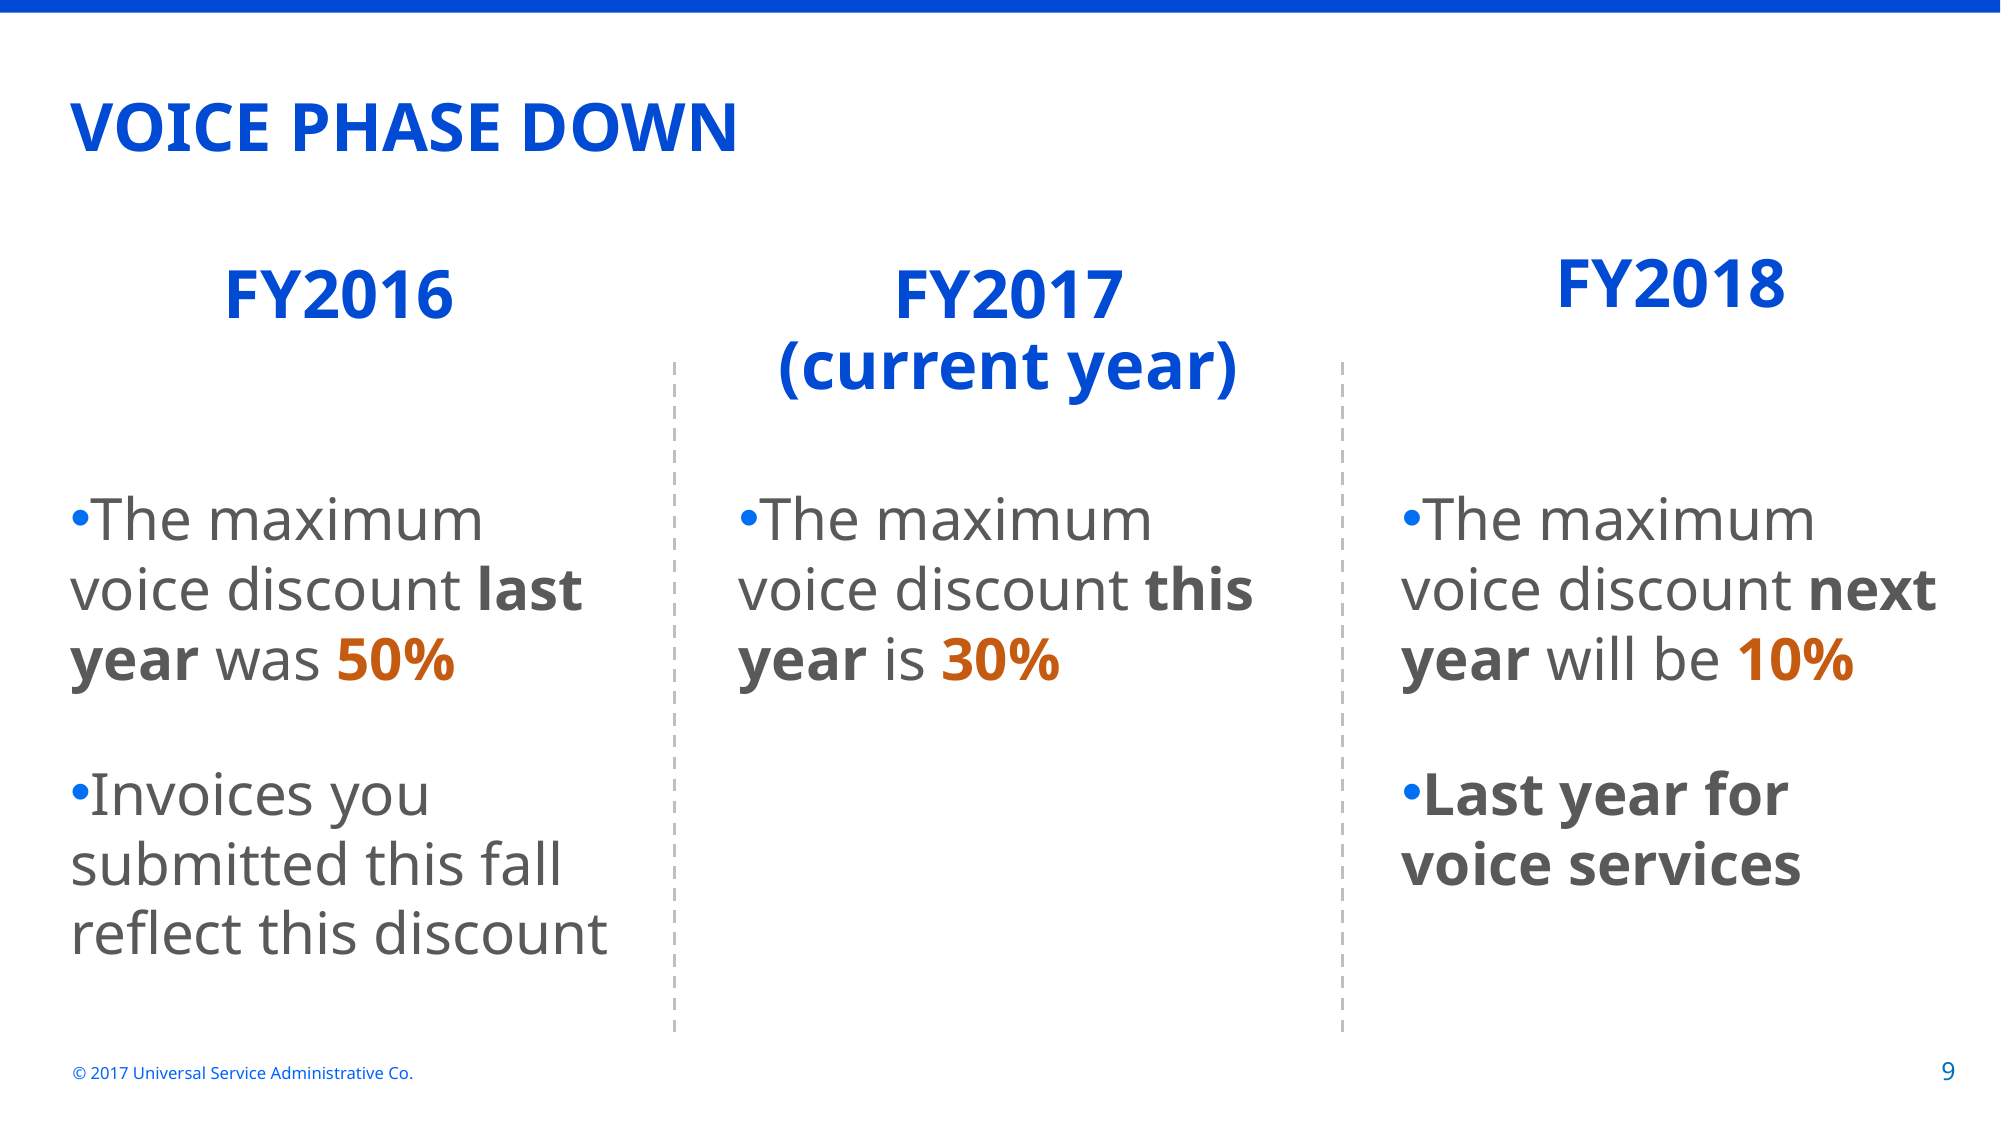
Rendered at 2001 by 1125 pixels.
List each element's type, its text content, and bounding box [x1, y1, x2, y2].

list The maximum voice discount next year will be 10% Last year for voice services [1386, 474, 1971, 1013]
text_box VOICE PHASE DOWN [55, 113, 1863, 226]
list The maximum voice discount this year is 30% [723, 474, 1295, 1017]
list The maximum voice discount last year was 50% Invoices you submitted this fall reflect this discount [55, 474, 624, 1017]
title FY2016 [55, 253, 624, 332]
slide_number 9 [1520, 1042, 1971, 1103]
footer © 2017 Universal Service Administrative Co. [55, 1042, 1338, 1103]
